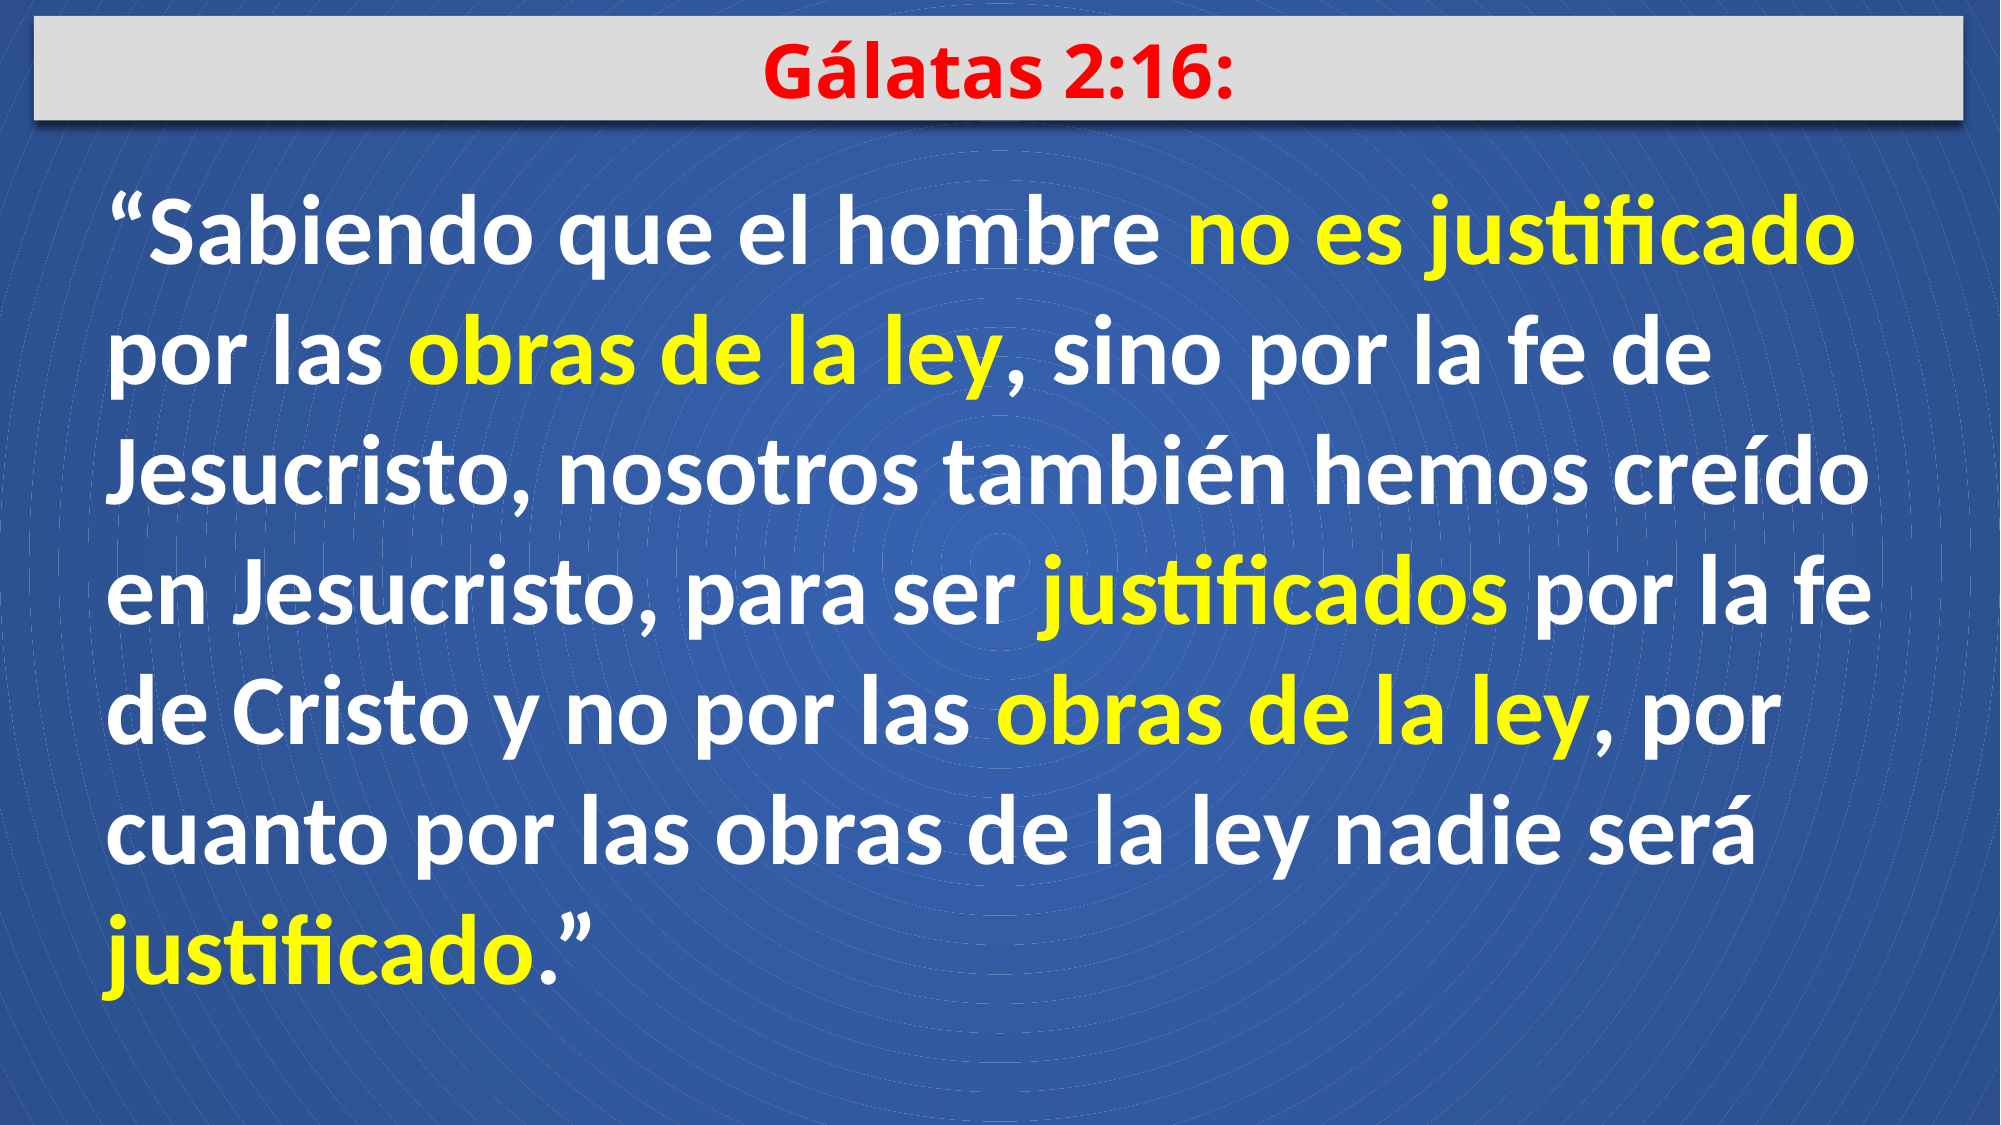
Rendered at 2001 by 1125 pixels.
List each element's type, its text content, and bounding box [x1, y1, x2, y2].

text_box “Sabiendo que el hombre no es justificado por las obras de la ley, sino por la fe de Jesucristo, nosotros también hemos creído en Jesucristo, para ser justificados por la fe de Cristo y no por las obras de la ley, por cuanto por las obras de la ley nadie será justificado.” [90, 157, 1935, 1012]
text_box Gálatas 2:16: [33, 15, 1964, 121]
